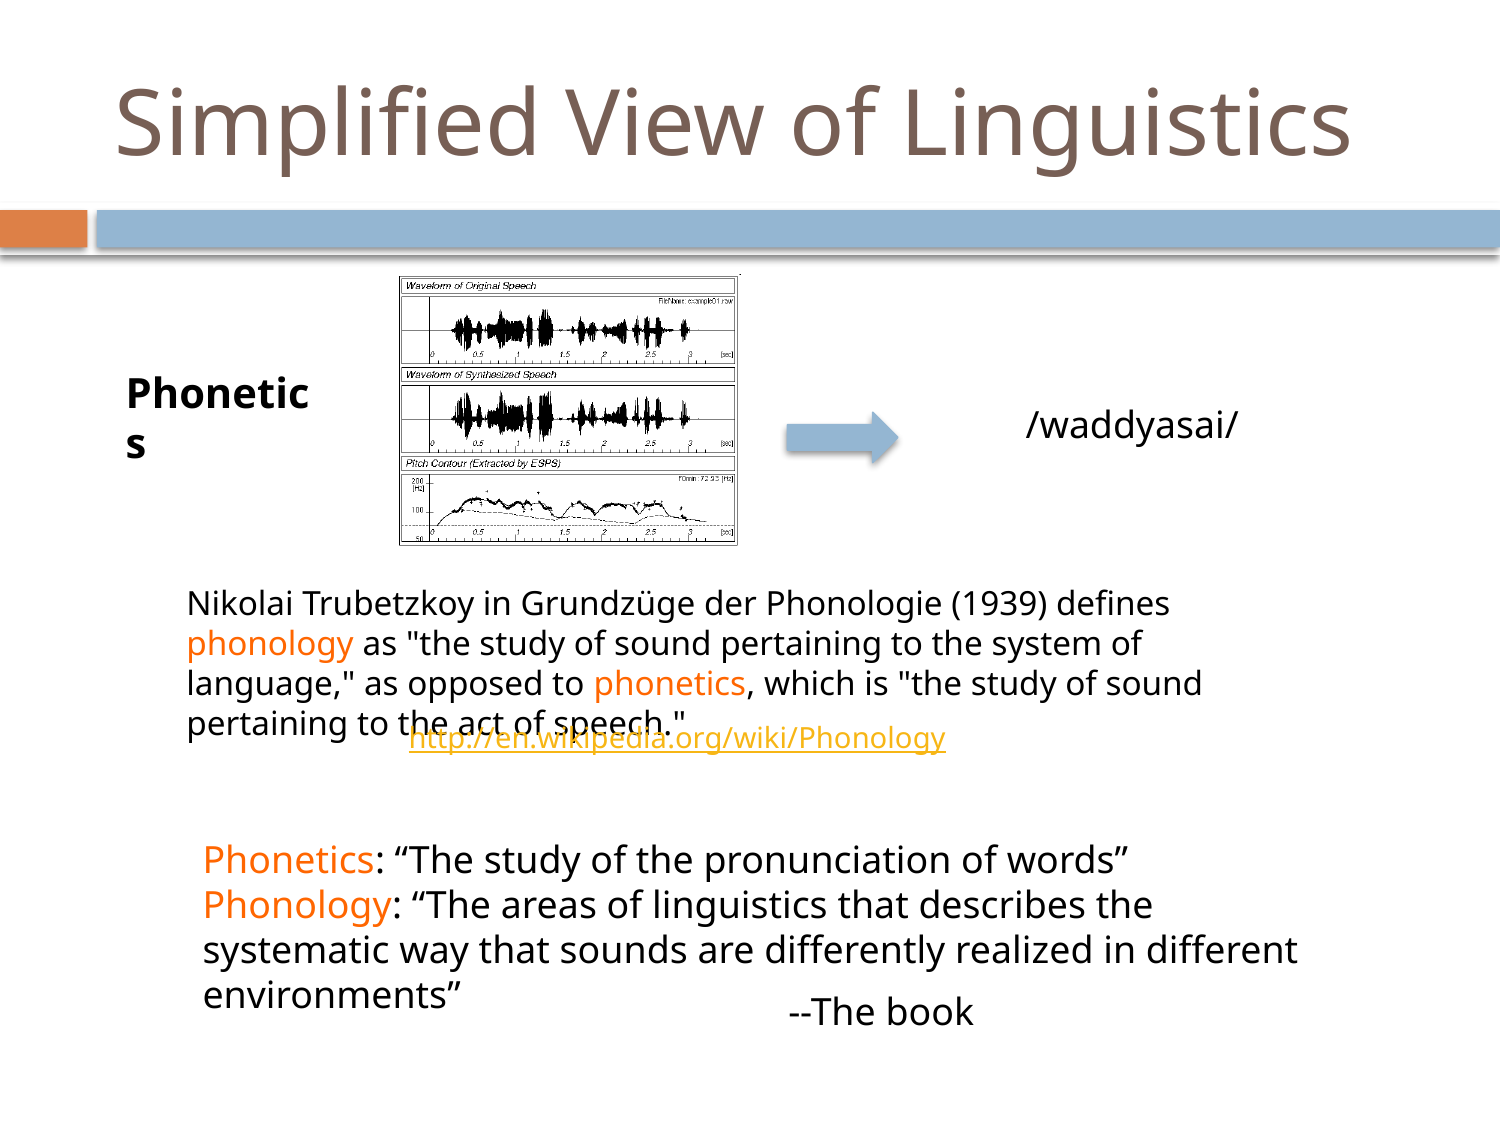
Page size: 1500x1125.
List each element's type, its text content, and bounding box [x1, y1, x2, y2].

text_box Phonetics [110, 359, 325, 474]
text_box [786, 411, 899, 464]
text_box Phonetics: “The study of the pronunciation of words” Phonology: “The areas of linguistics that describes the systematic way that sounds are differently realized in different environments” [187, 828, 1325, 1024]
text_box Nikolai Trubetzkoy in Grundzüge der Phonologie (1939) defines phonology as "the study of sound pertaining to the system of language," as opposed to phonetics, which is "the study of sound pertaining to the act of speech." [171, 574, 1247, 750]
text_box /waddyasai/ [1001, 393, 1254, 453]
title Simplified View of Linguistics [99, 37, 1438, 200]
text_box --The book [773, 980, 990, 1040]
picture [399, 274, 741, 548]
text_box http://en.wikipedia.org/wiki/Phonology [393, 712, 961, 802]
